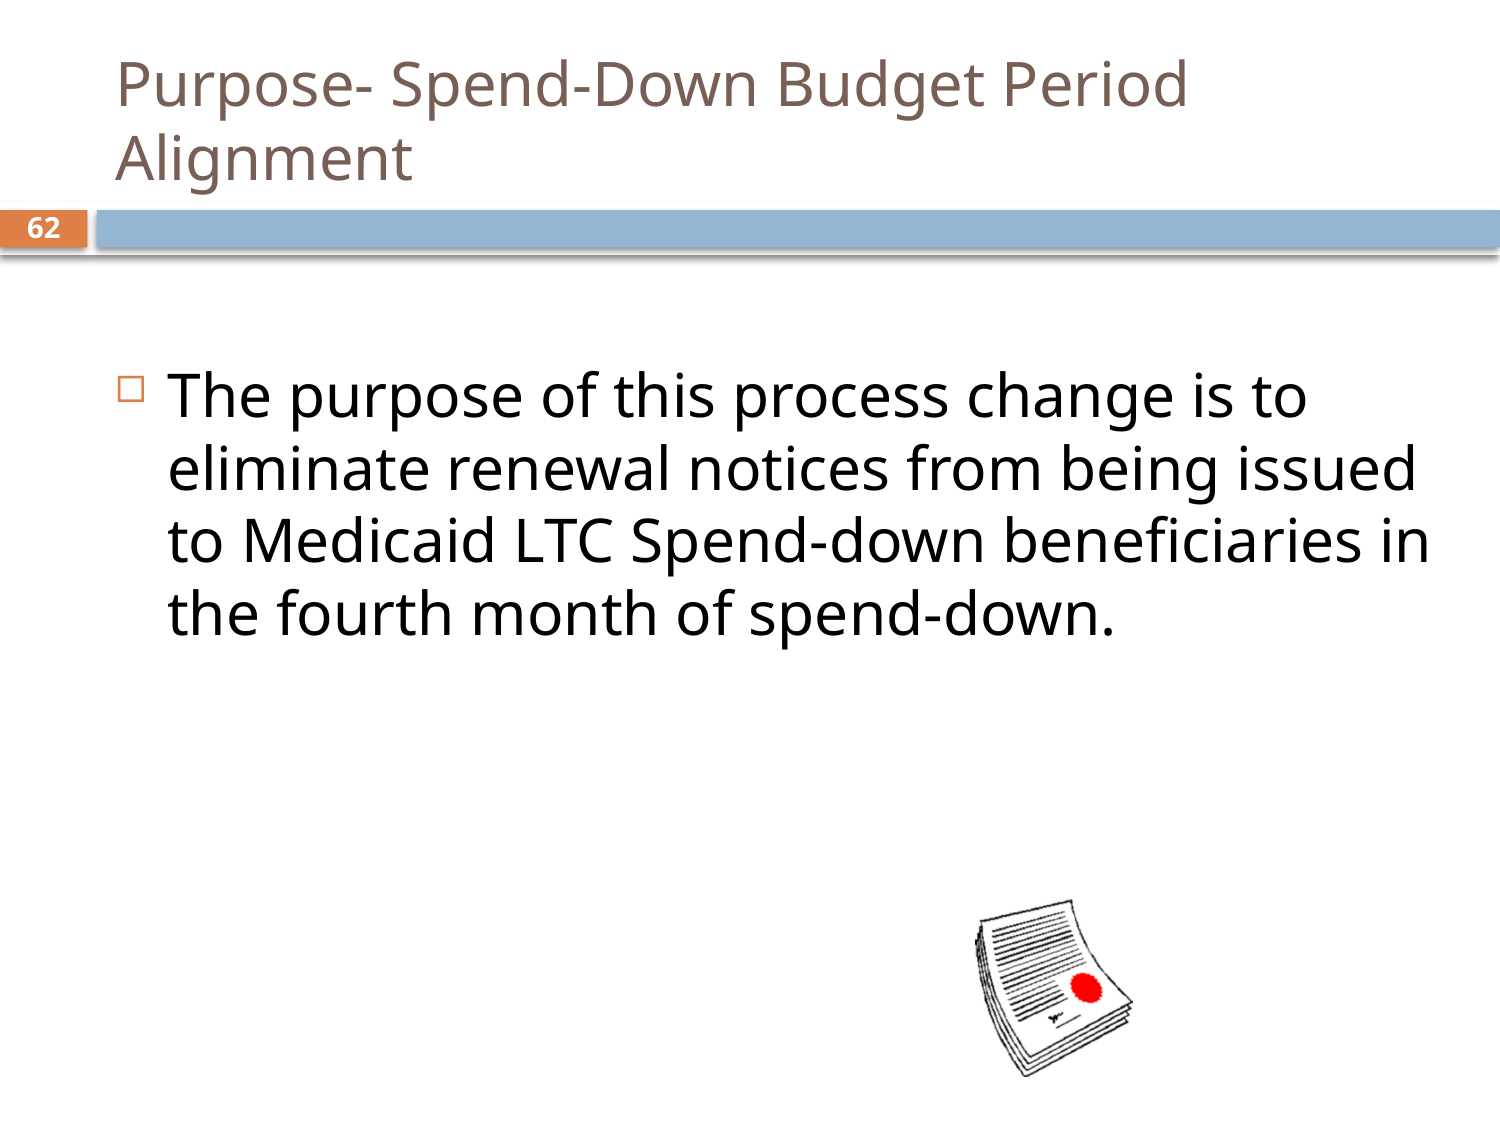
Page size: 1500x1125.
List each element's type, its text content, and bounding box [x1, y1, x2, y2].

picture [974, 899, 1134, 1077]
list The purpose of this process change is to eliminate renewal notices from being issued to Medicaid LTC Spend-down beneficiaries in the fourth month of spend-down. [99, 350, 1450, 938]
title Purpose- Spend-Down Budget Period Alignment [100, 37, 1438, 200]
slide_number 62 [0, 208, 88, 249]
